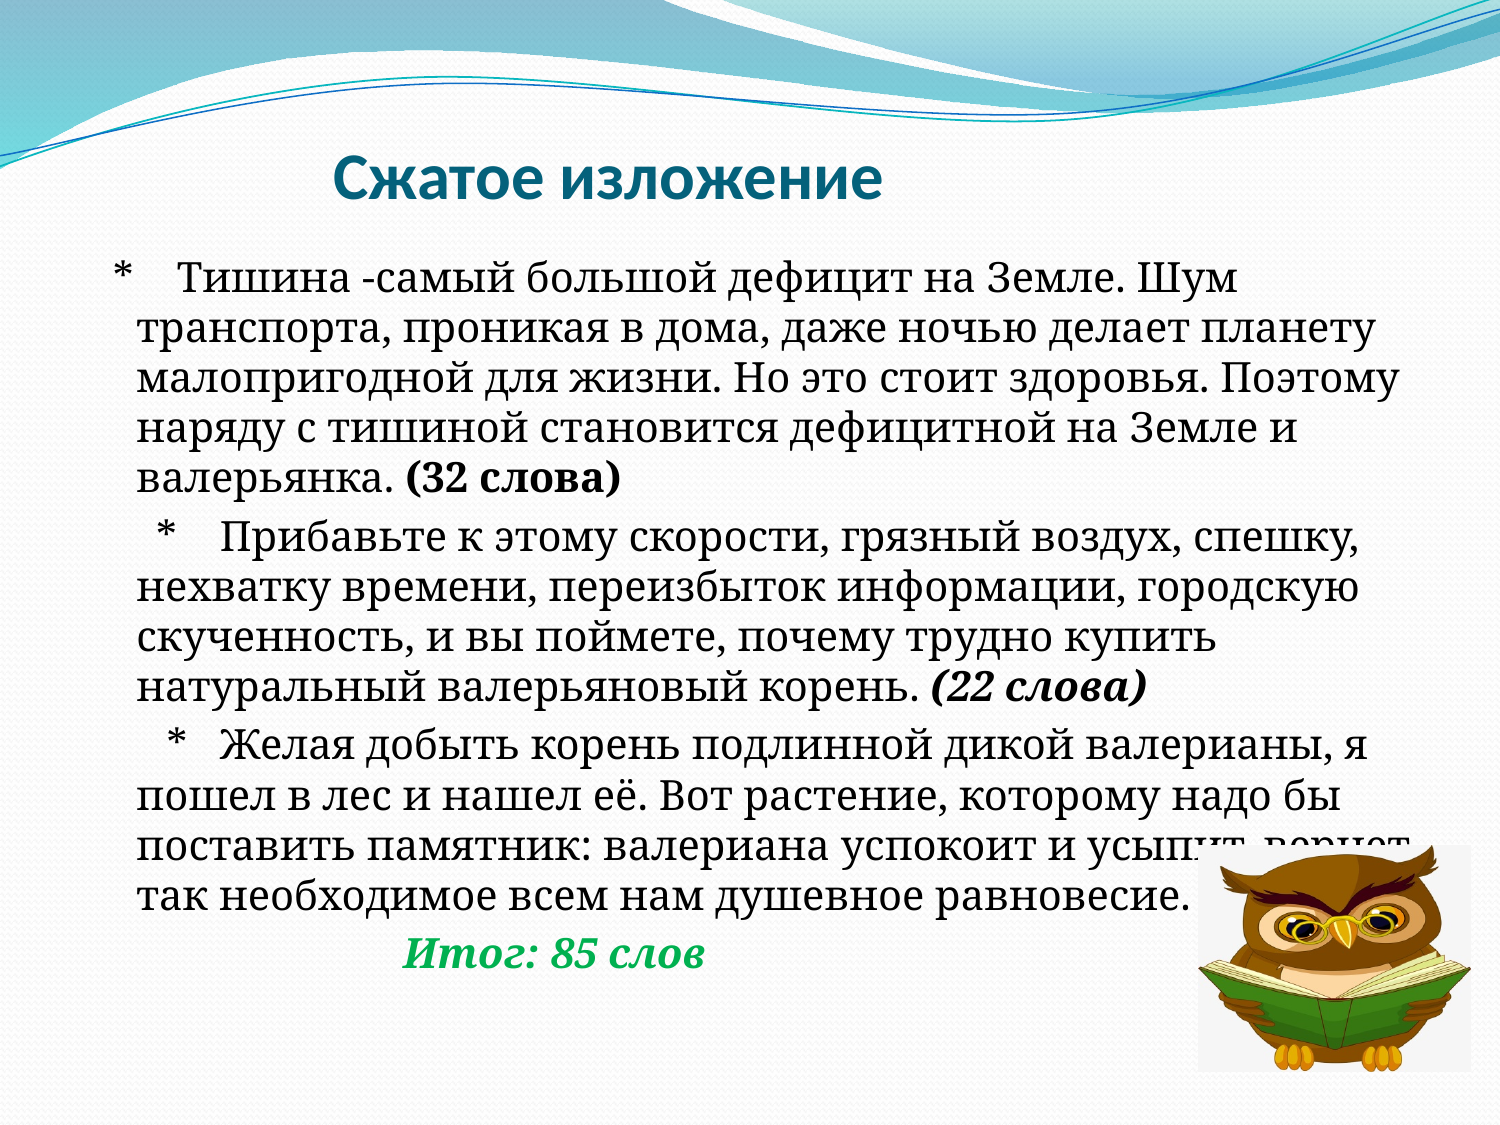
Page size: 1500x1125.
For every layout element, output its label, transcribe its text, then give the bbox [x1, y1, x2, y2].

picture [1198, 845, 1471, 1073]
list * Тишина -самый большой дефицит на Земле. Шум транспорта, проникая в дома, даже ночью делает планету малопригодной для жизни. Но это стоит здоровья. Поэтому наряду с тишиной становится дефицитной на Земле и валерьянка. (32 слова) * Прибавьте к этому скорости, грязный воздух, спешку, нехватку времени, переизбыток информации, городскую скученность, и вы поймете, почему трудно купить натуральный валерьяновый корень. (22 слова) * Желая добыть корень подлинной дикой валерианы, я пошел в лес и нашел её. Вот растение, которому надо бы поставить памятник: валериана успокоит и усыпит, вернет так необходимое всем нам душевное равновесие. (31слово) Итог: 85 слов [76, 243, 1427, 1026]
title Сжатое изложение [75, 30, 1425, 220]
